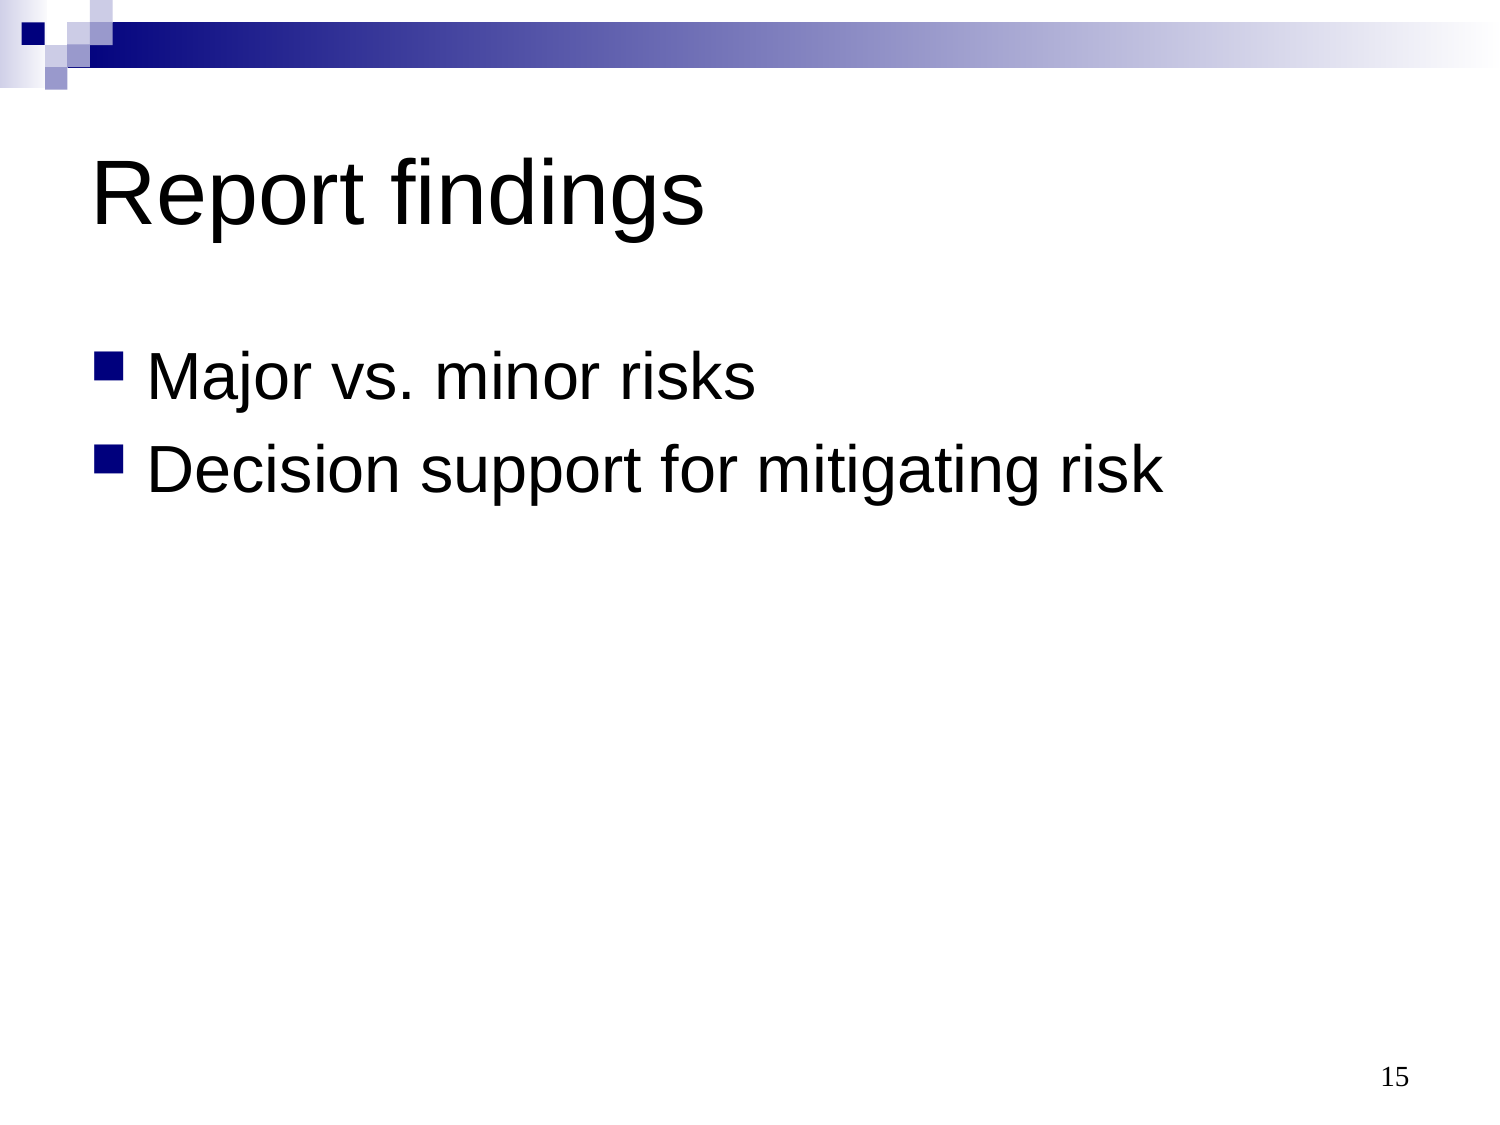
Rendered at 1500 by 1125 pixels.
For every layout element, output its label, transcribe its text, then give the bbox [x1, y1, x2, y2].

title Report findings [75, 75, 1425, 300]
slide_number 15 [1074, 1024, 1426, 1101]
list Major vs. minor risks Decision support for mitigating risk [75, 324, 1425, 963]
